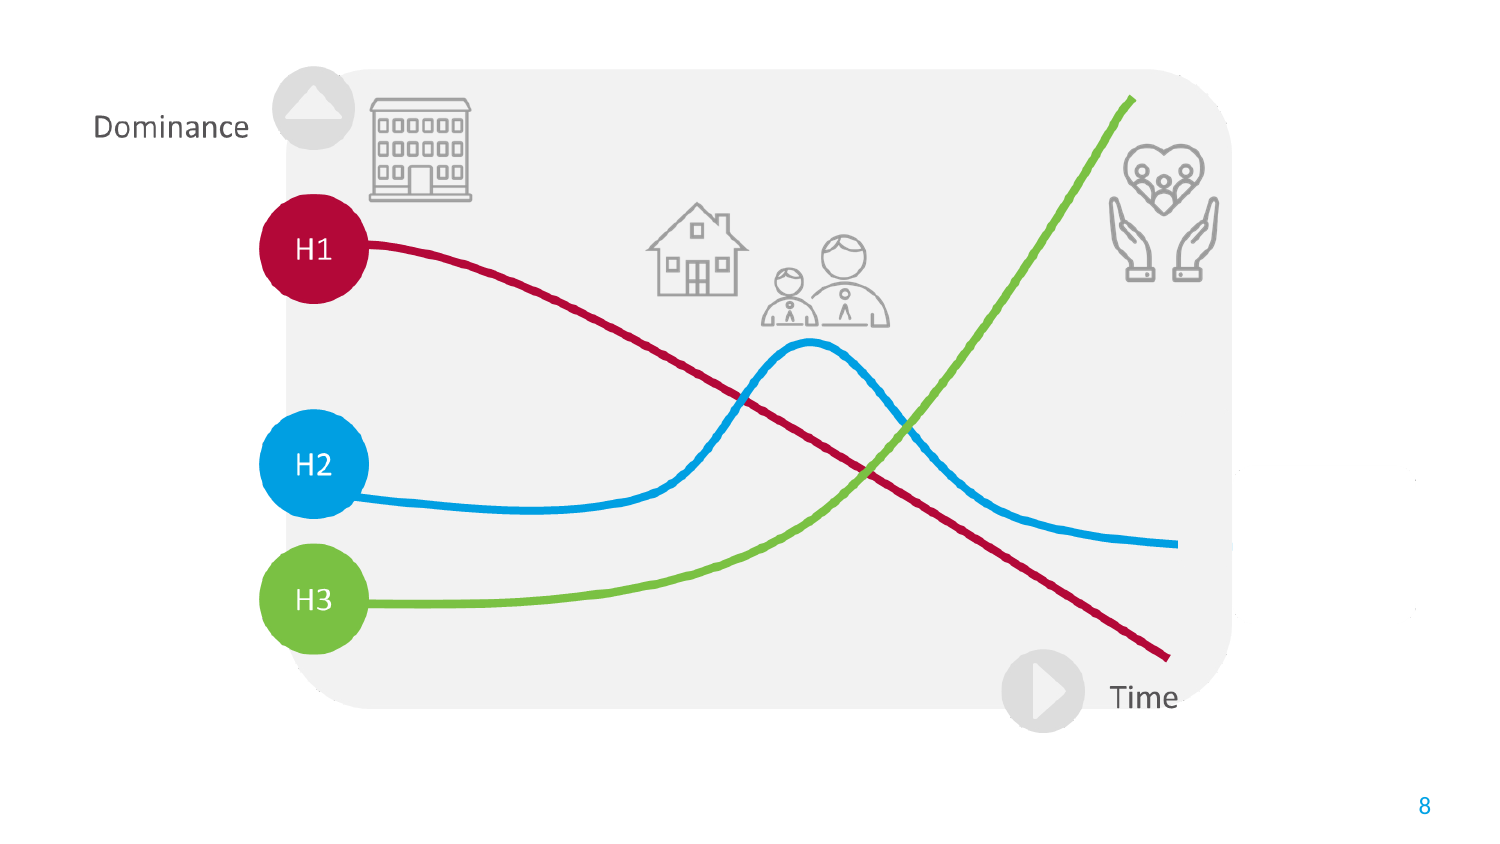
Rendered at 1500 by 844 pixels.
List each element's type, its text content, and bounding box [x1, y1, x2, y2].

slide_number 8 [1381, 782, 1447, 827]
picture [63, 66, 1417, 737]
